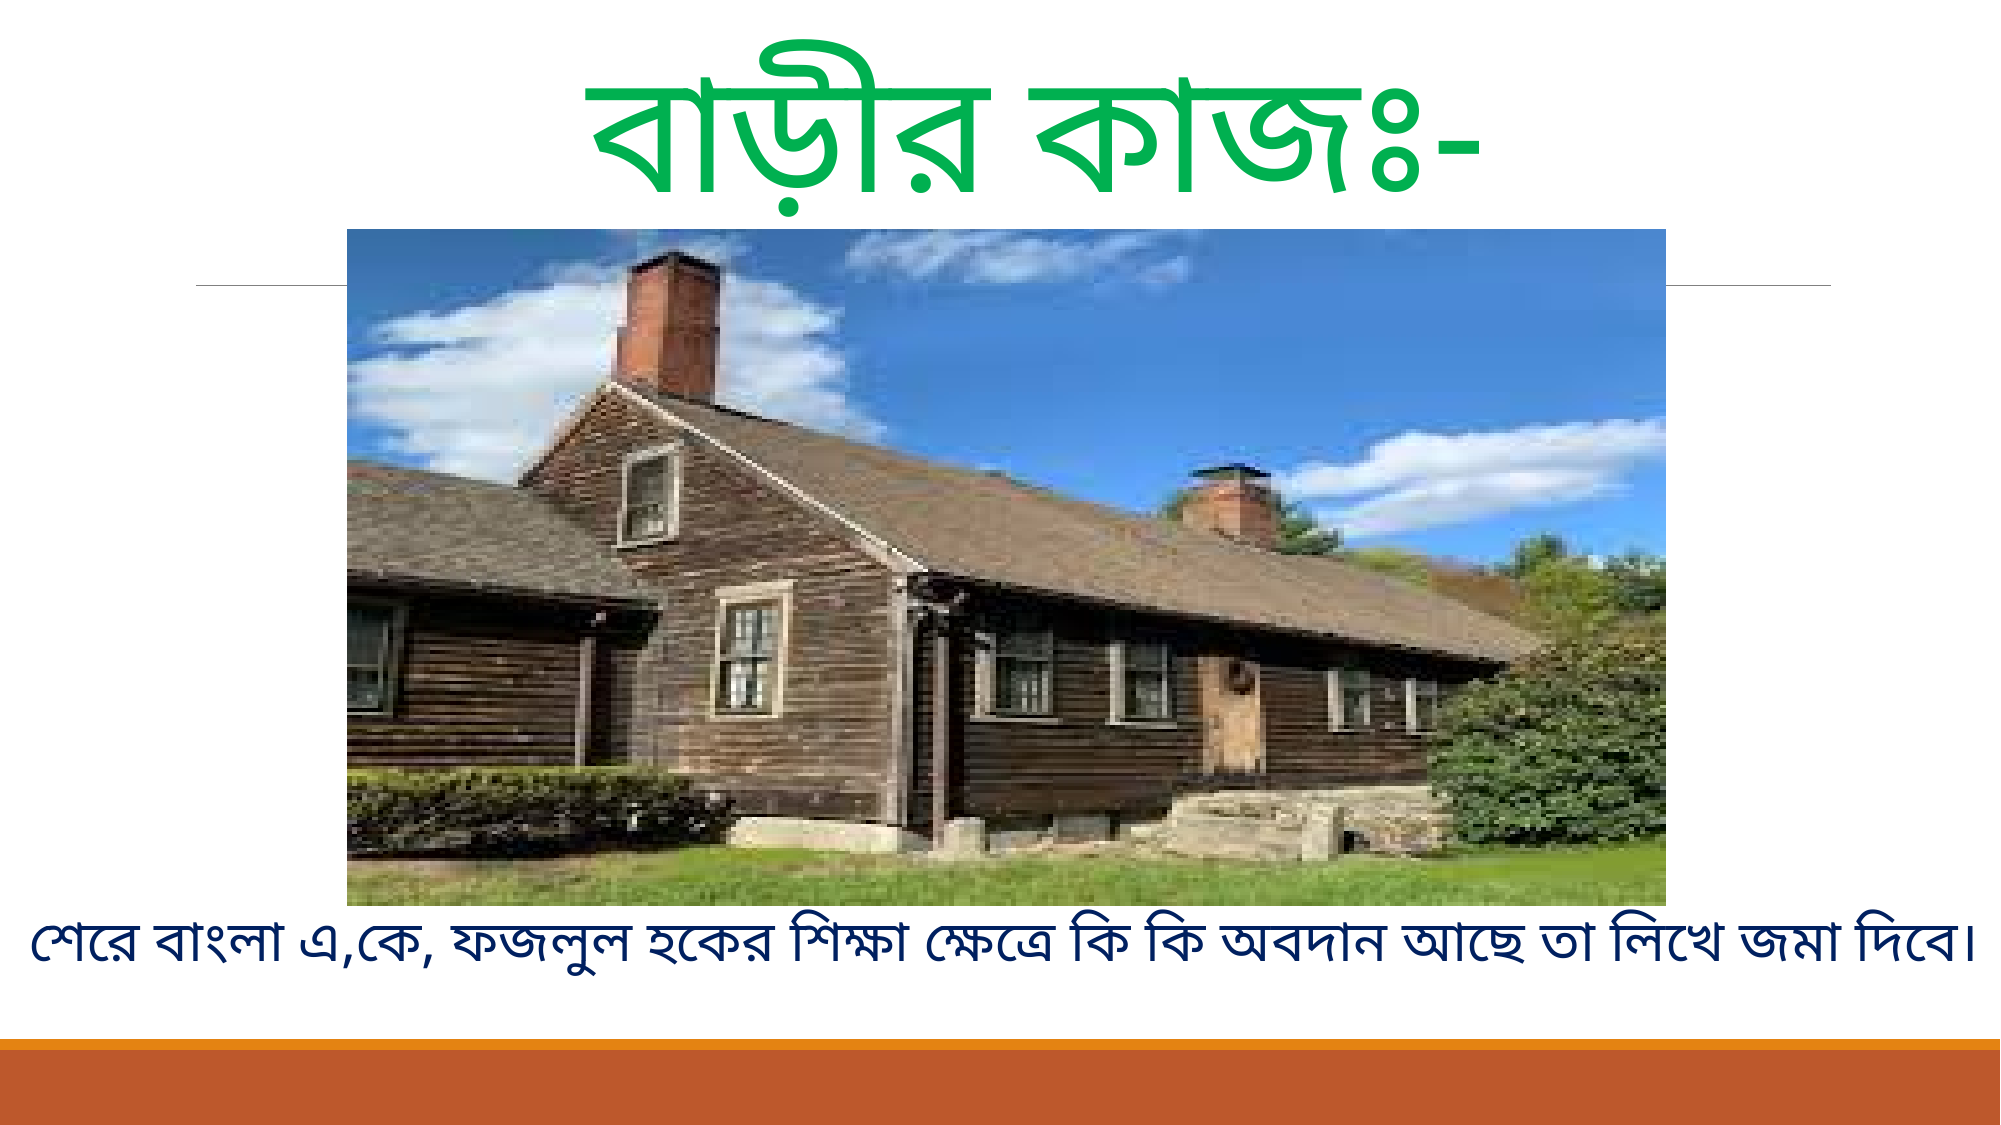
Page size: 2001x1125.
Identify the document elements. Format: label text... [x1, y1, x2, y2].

list শেরে বাংলা এ,কে, ফজলুল হকের শিক্ষা ক্ষেত্রে কি কি অবদান আছে তা লিখে জমা দিবে। [17, 905, 1984, 1021]
picture [346, 229, 1667, 907]
title বাড়ীর কাজঃ- [309, 4, 1764, 235]
